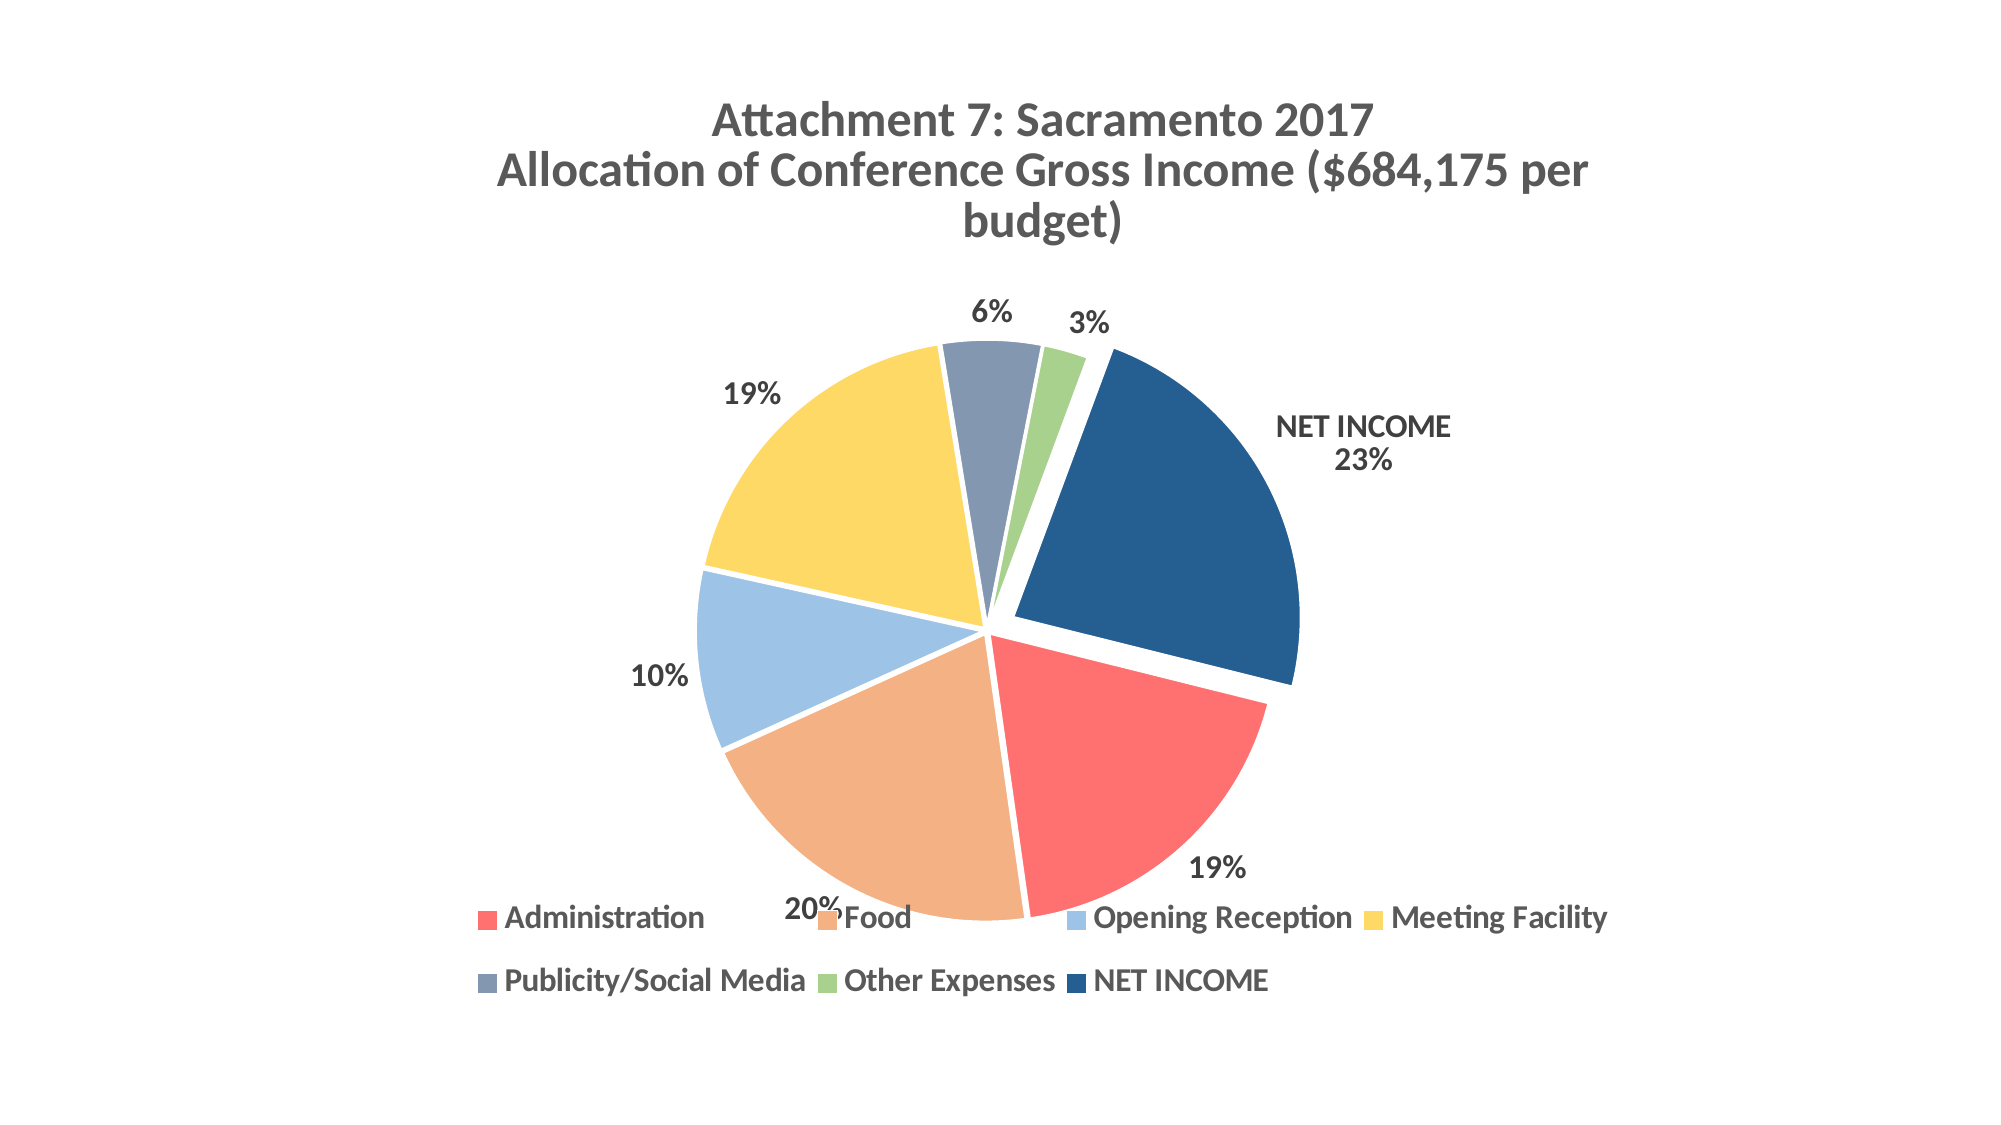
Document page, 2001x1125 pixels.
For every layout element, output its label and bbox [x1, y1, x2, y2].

chart [271, 56, 1815, 1036]
